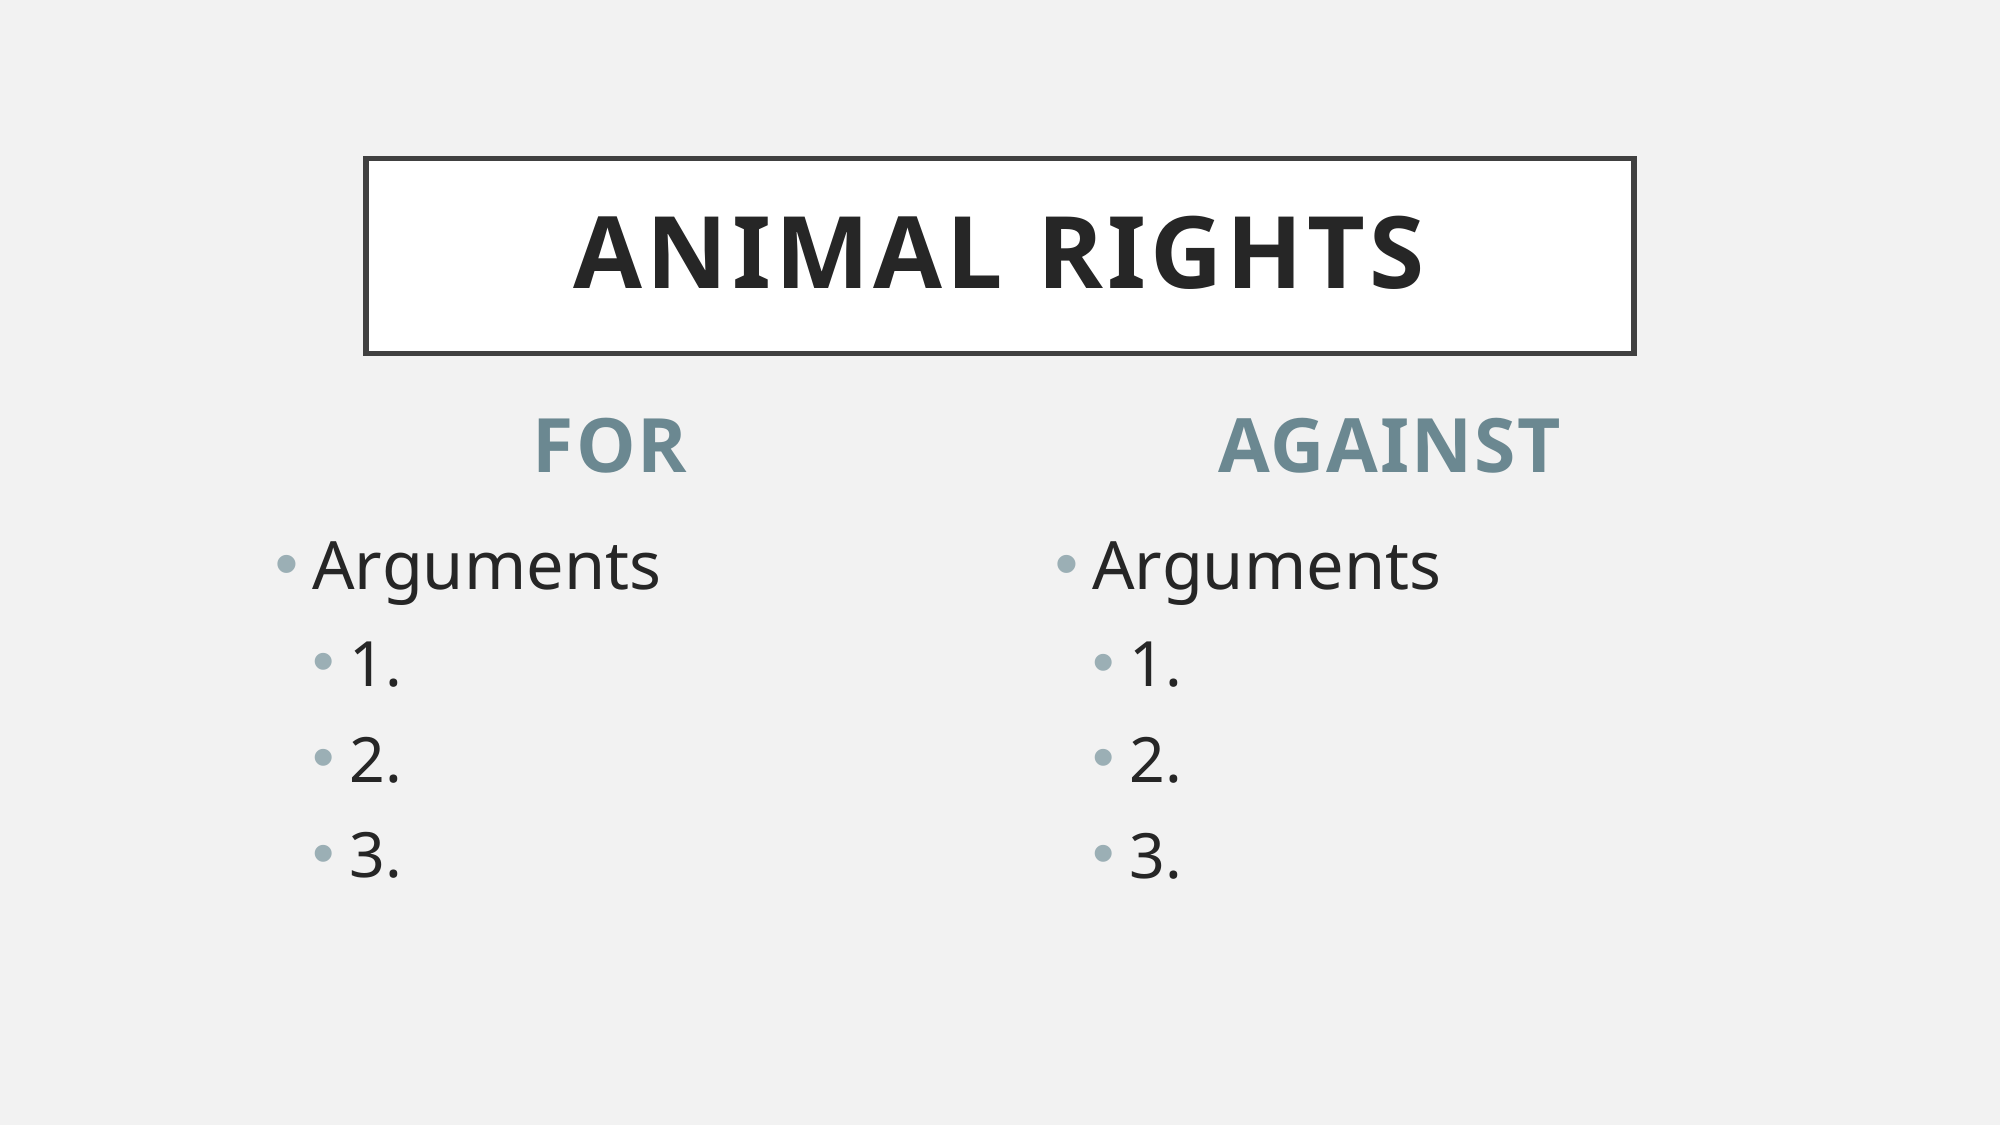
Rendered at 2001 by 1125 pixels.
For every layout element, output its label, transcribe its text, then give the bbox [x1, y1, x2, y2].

list Arguments 1. 2. 3. [259, 515, 961, 942]
title Animal rights [363, 156, 1637, 356]
list Arguments 1. 2. 3. [1039, 515, 1738, 942]
list FOR [259, 379, 961, 495]
list AGAINST [1039, 379, 1741, 495]
